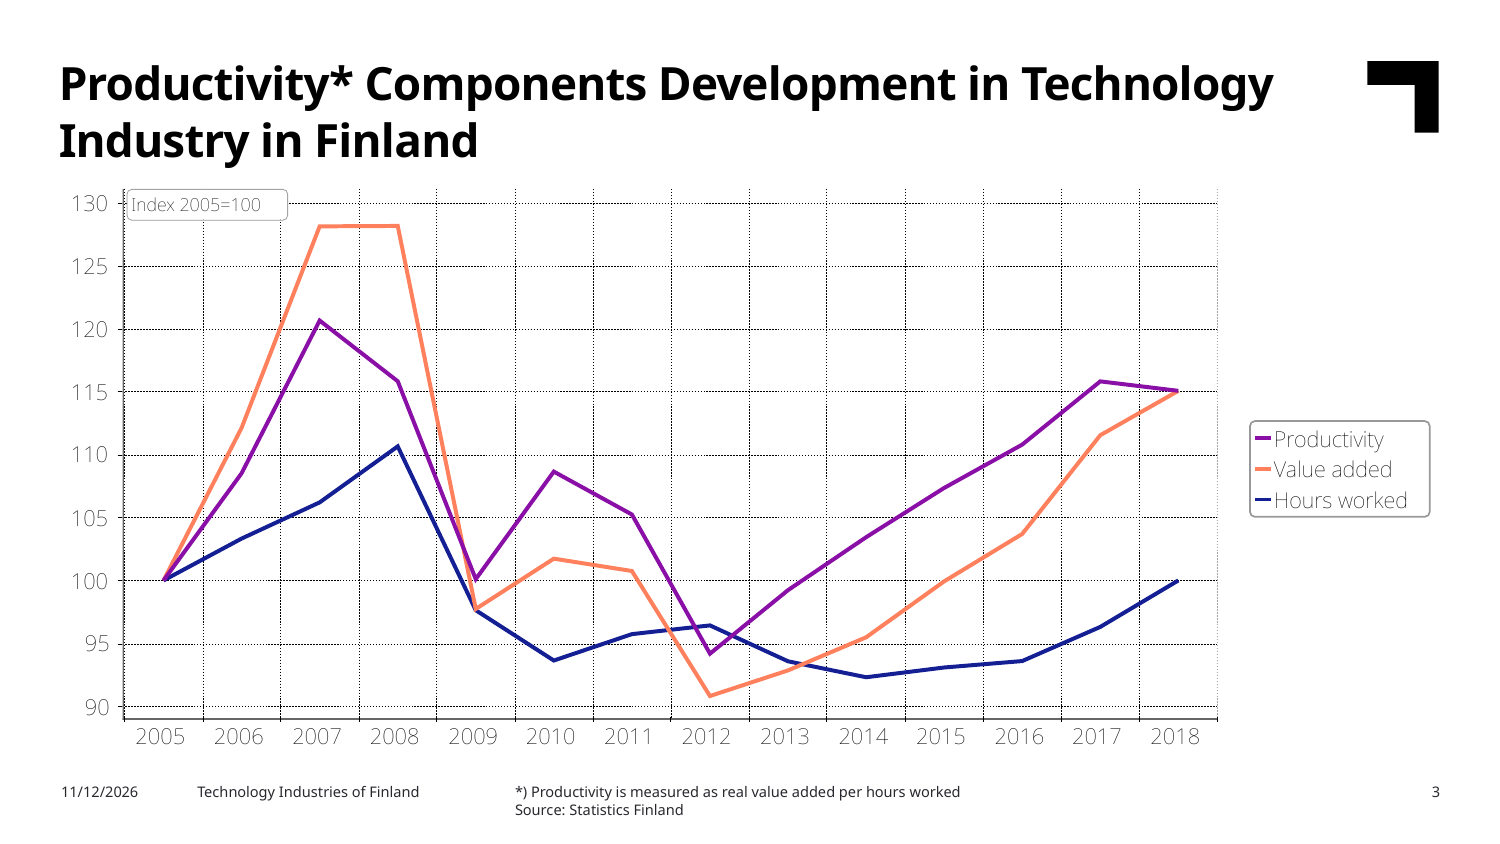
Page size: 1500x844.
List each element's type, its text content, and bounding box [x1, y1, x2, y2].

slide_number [46, 775, 182, 803]
slide_number 3 [1313, 775, 1456, 803]
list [62, 180, 1439, 763]
footer Technology Industries of Finland [182, 775, 474, 803]
list *) Productivity is measured as real value added per hours worked Source: Statistics Finland [500, 775, 1069, 803]
list Productivity* Components Development in Technology Industry in Finland [41, 46, 1353, 153]
